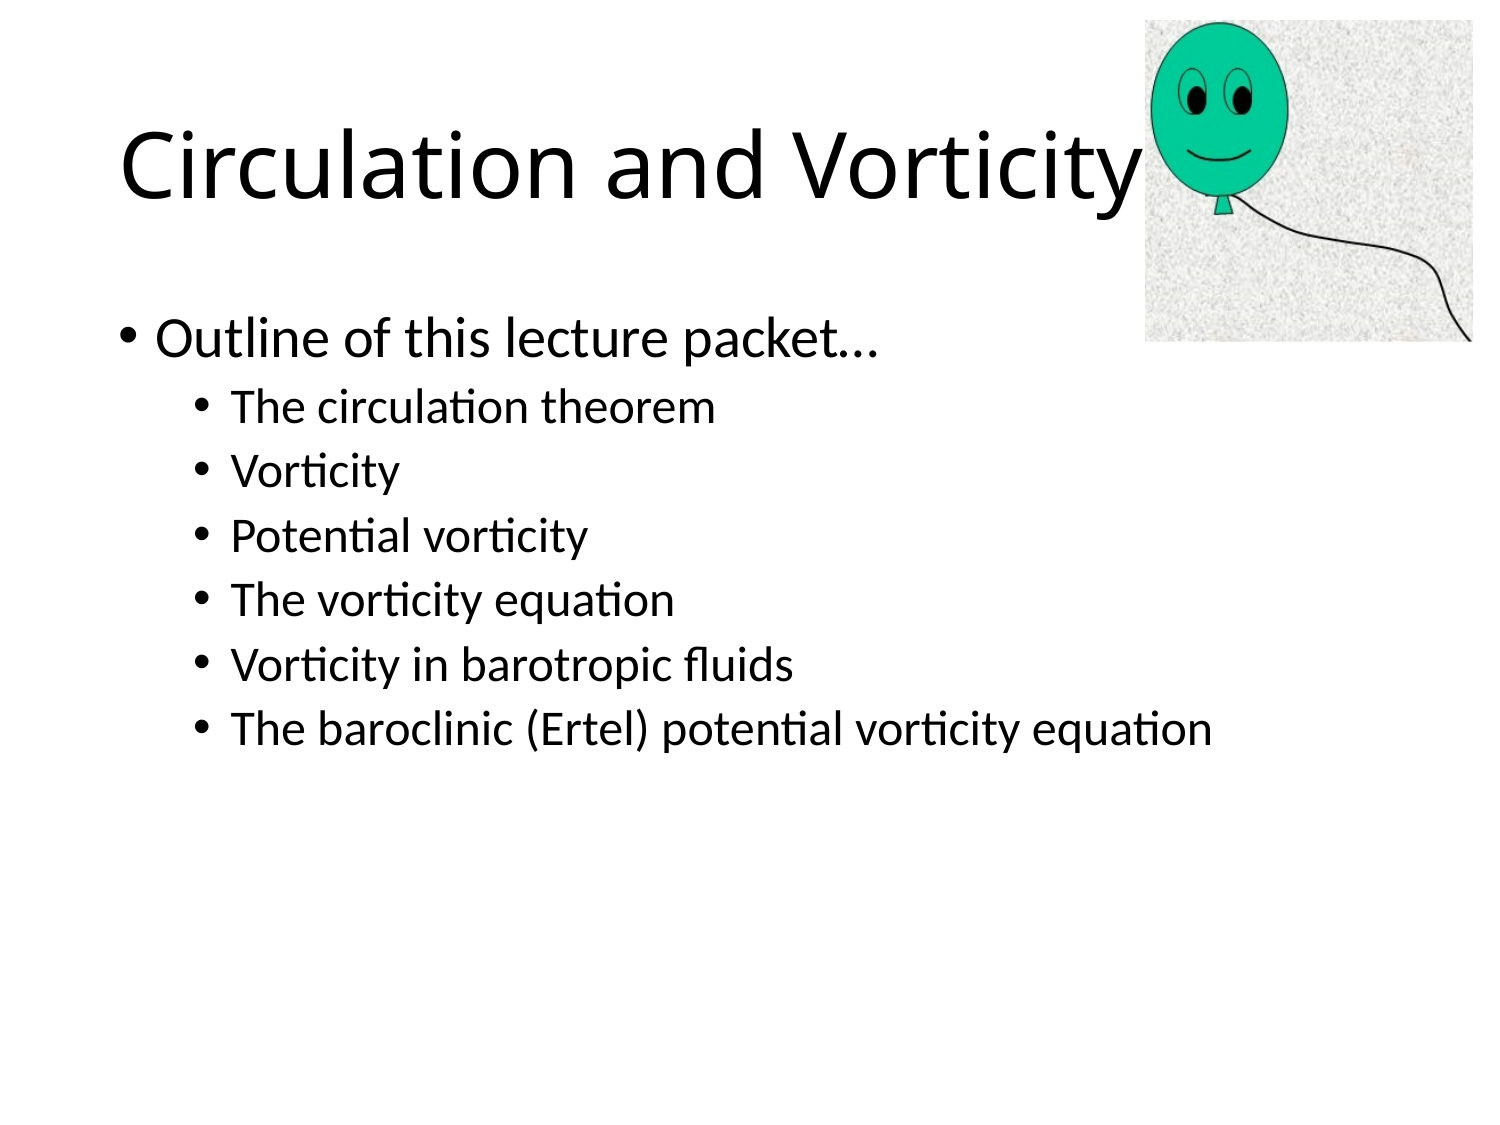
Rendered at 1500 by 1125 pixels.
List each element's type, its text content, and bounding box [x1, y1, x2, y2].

picture [1145, 20, 1473, 344]
list Outline of this lecture packet… The circulation theorem Vorticity Potential vorticity The vorticity equation Vorticity in barotropic fluids The baroclinic (Ertel) potential vorticity equation [103, 299, 1397, 1014]
title Circulation and Vorticity [103, 59, 1145, 278]
